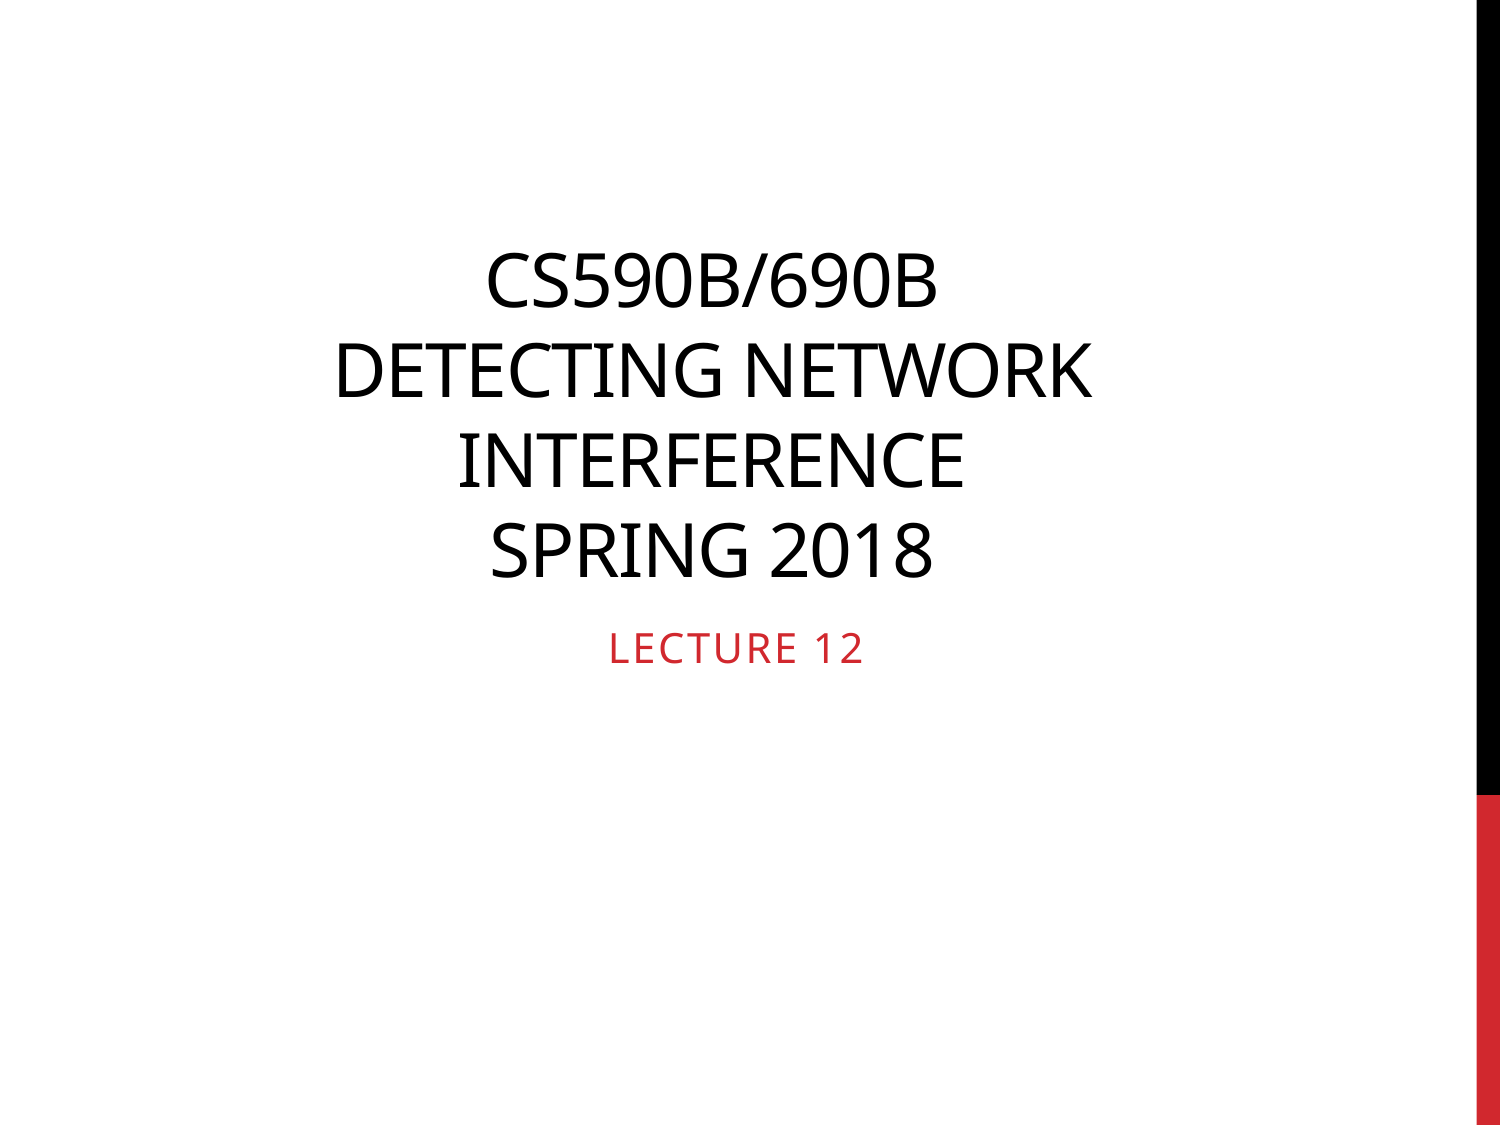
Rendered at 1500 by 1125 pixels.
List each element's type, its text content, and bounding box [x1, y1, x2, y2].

title CS590B/690B Detecting Network Interference Spring 2018 [75, 37, 1350, 614]
subtitle Lecture 12 [75, 614, 1397, 1007]
